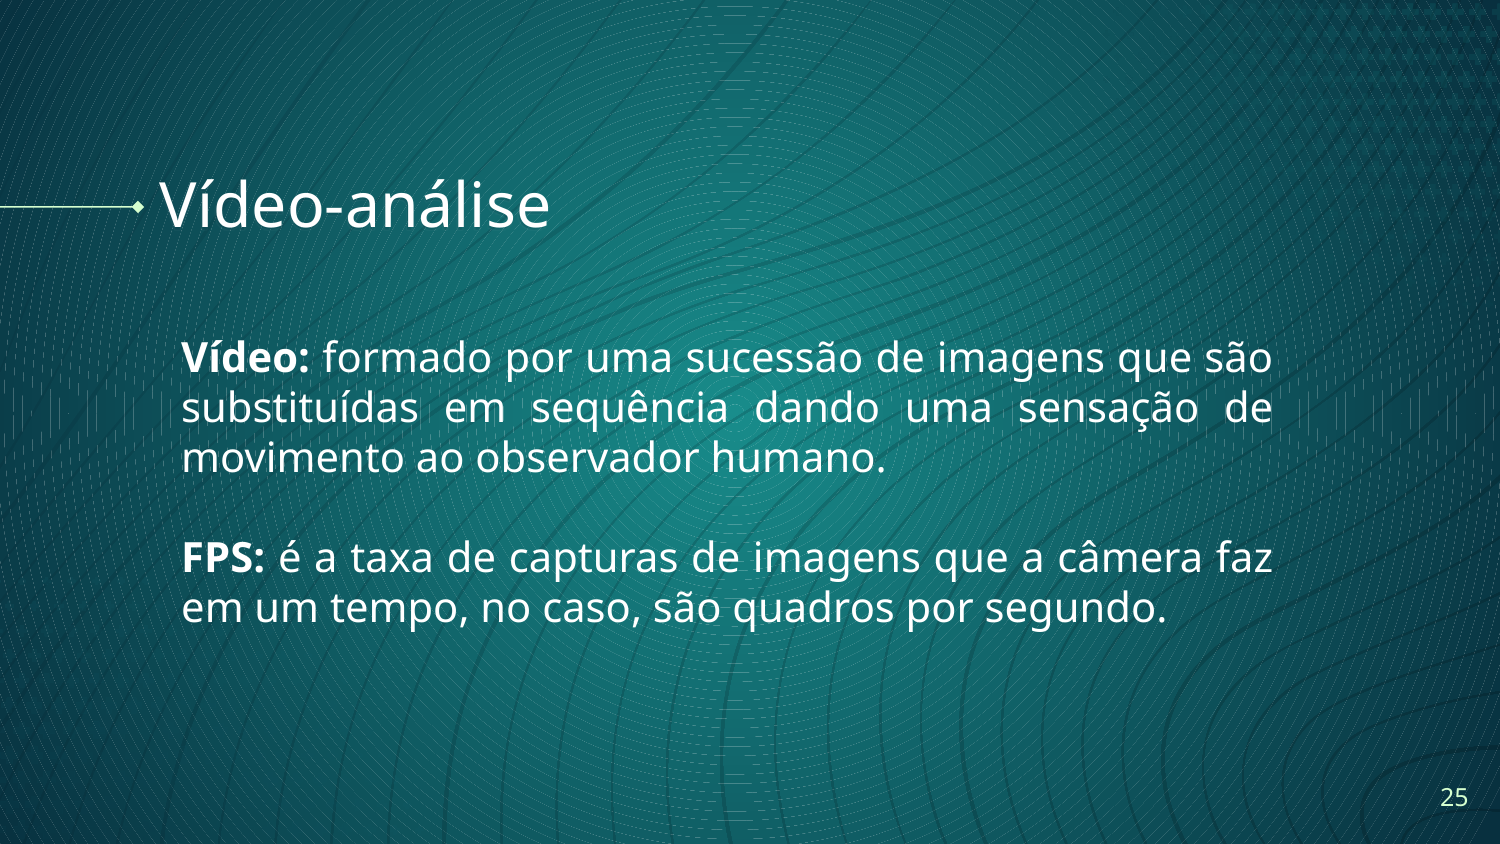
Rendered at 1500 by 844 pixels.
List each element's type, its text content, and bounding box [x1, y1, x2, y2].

text_box Vídeo: formado por uma sucessão de imagens que são substituídas em sequência dando uma sensação de movimento ao observador humano. FPS: é a taxa de capturas de imagens que a câmera faz em um tempo, no caso, são quadros por segundo. [166, 315, 1289, 646]
title Vídeo-análise [159, 174, 1340, 240]
slide_number <number> [1378, 766, 1469, 832]
